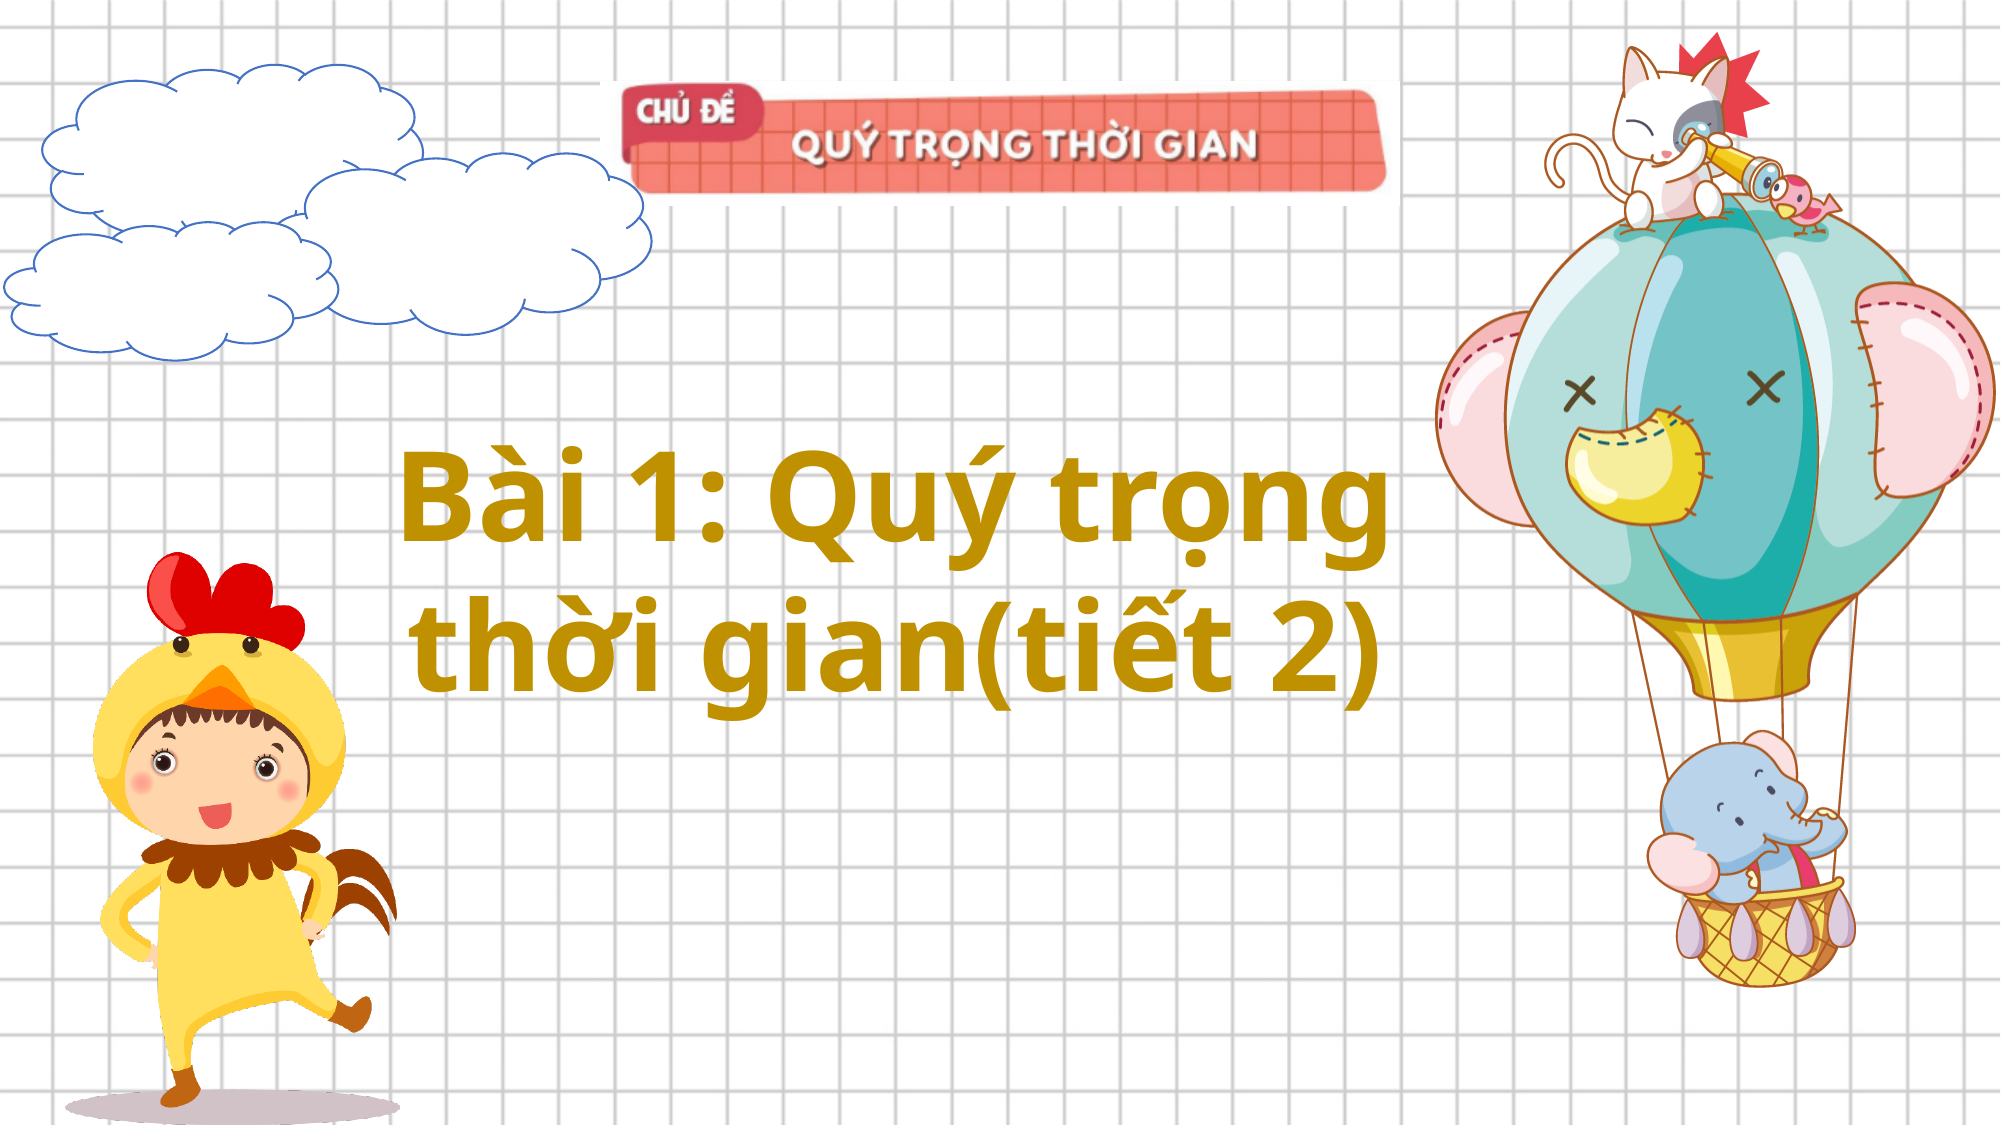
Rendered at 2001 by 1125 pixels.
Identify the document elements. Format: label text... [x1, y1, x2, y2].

text_box [2, 221, 340, 362]
text_box [278, 152, 653, 336]
text_box [41, 63, 425, 231]
picture [0, 0, 2001, 1125]
text_box Bài 1: Quý trọng thời gian(tiết 2) [293, 410, 1435, 722]
